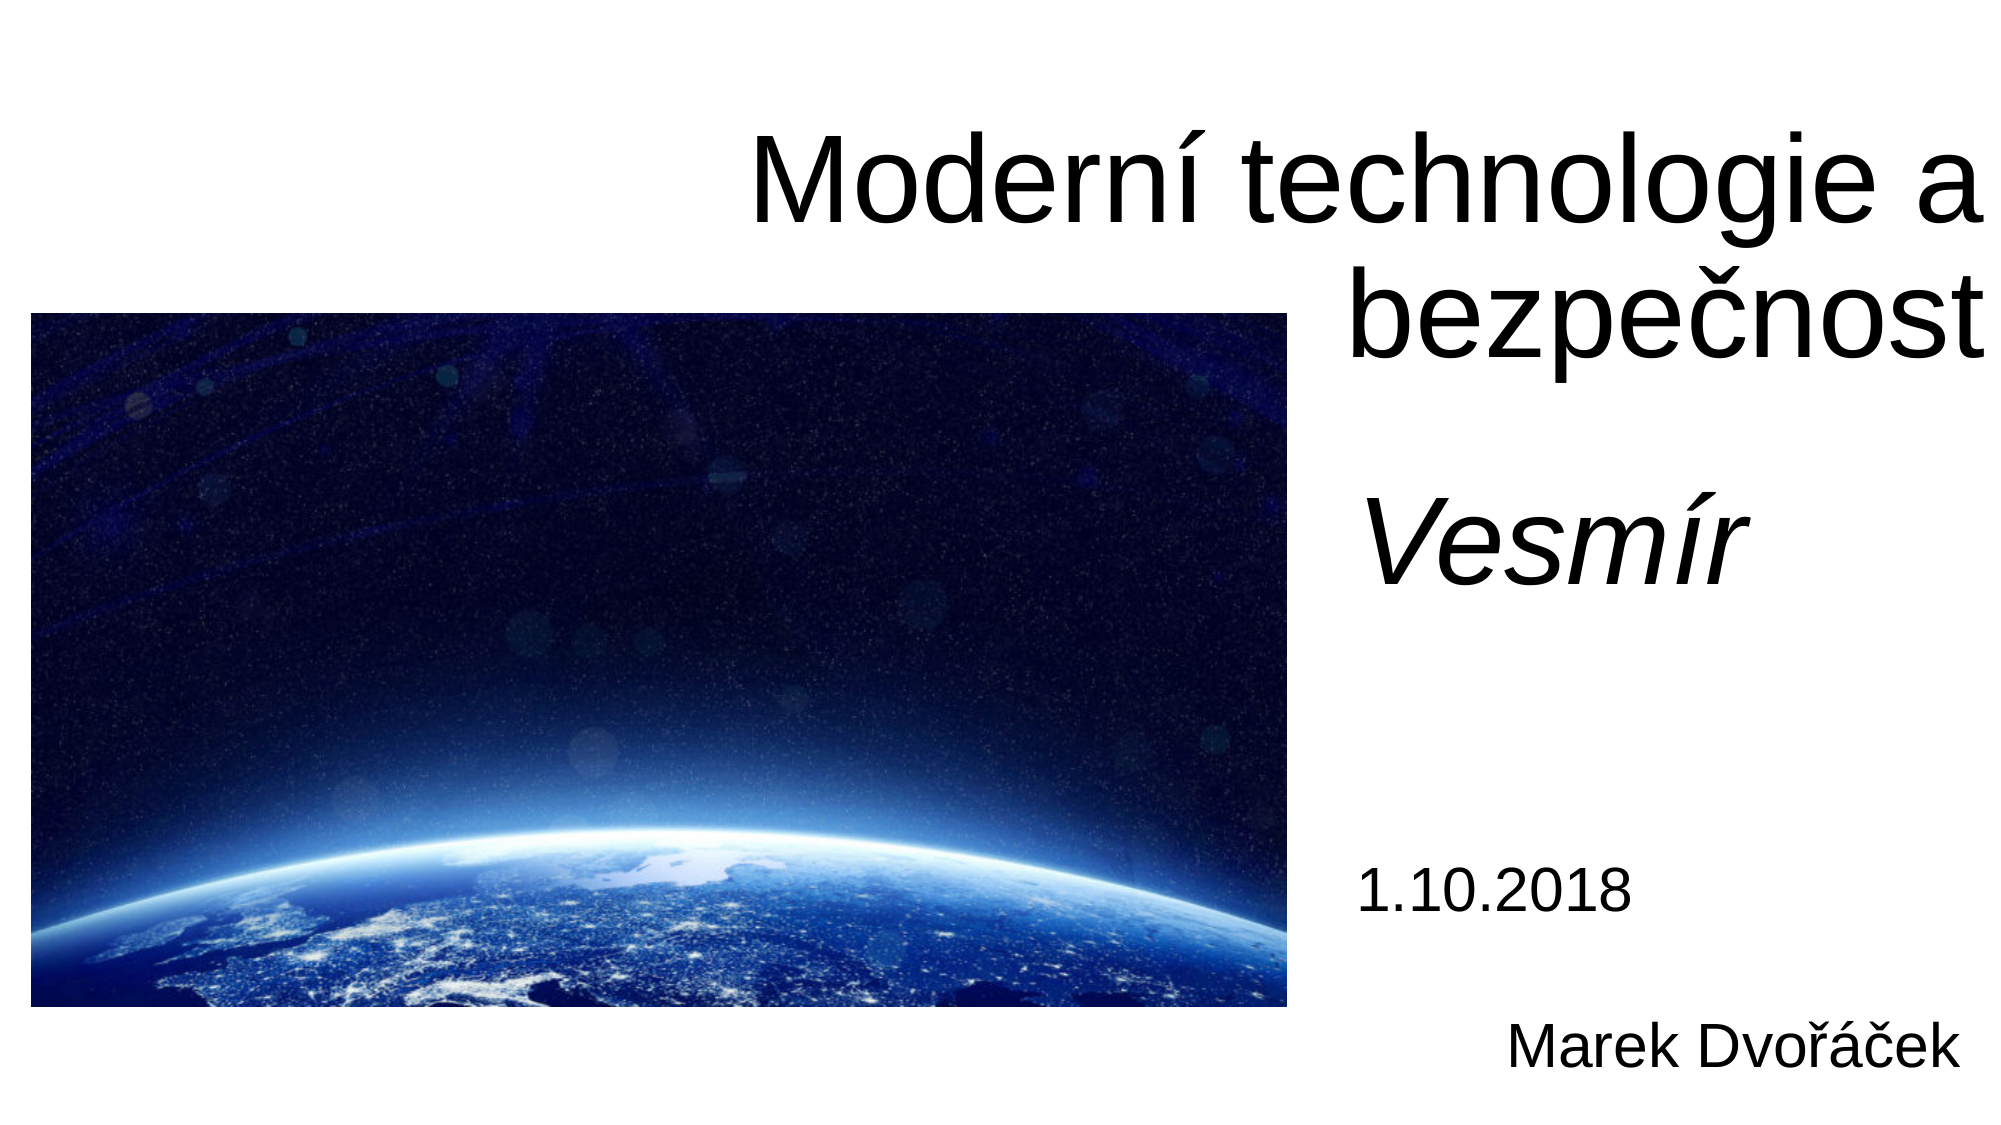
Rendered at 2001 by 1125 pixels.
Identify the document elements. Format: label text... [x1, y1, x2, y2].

picture [31, 313, 1287, 1007]
title Moderní technologie a bezpečnost [500, 0, 2000, 392]
subtitle Vesmír 1.10.2018 Marek Dvořáček [1341, 468, 2000, 1125]
